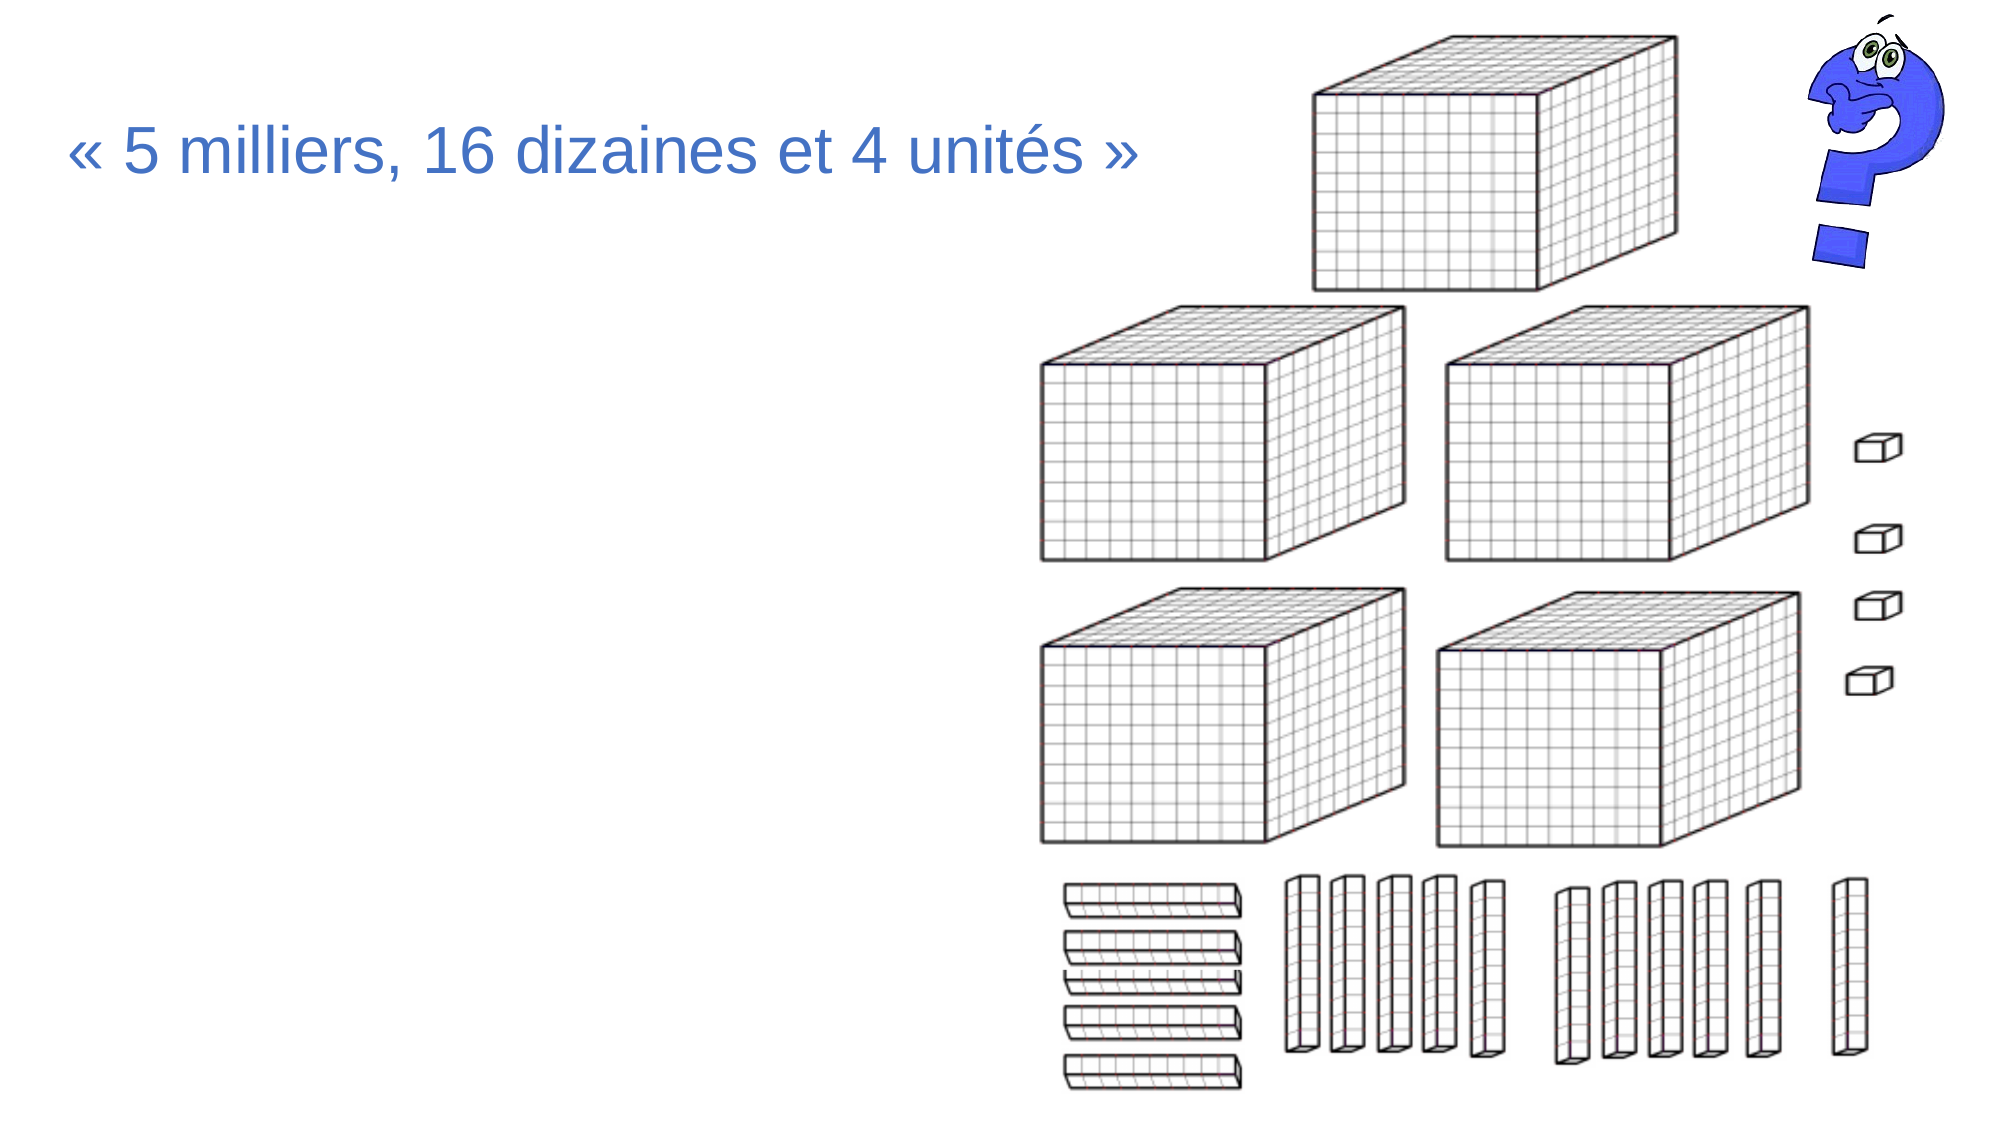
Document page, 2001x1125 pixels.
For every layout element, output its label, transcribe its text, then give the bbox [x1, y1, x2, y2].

text_box « 5 milliers, 16 dizaines et 4 unités » [52, 99, 1033, 354]
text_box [1038, 34, 1923, 1094]
picture [1786, 5, 1946, 271]
